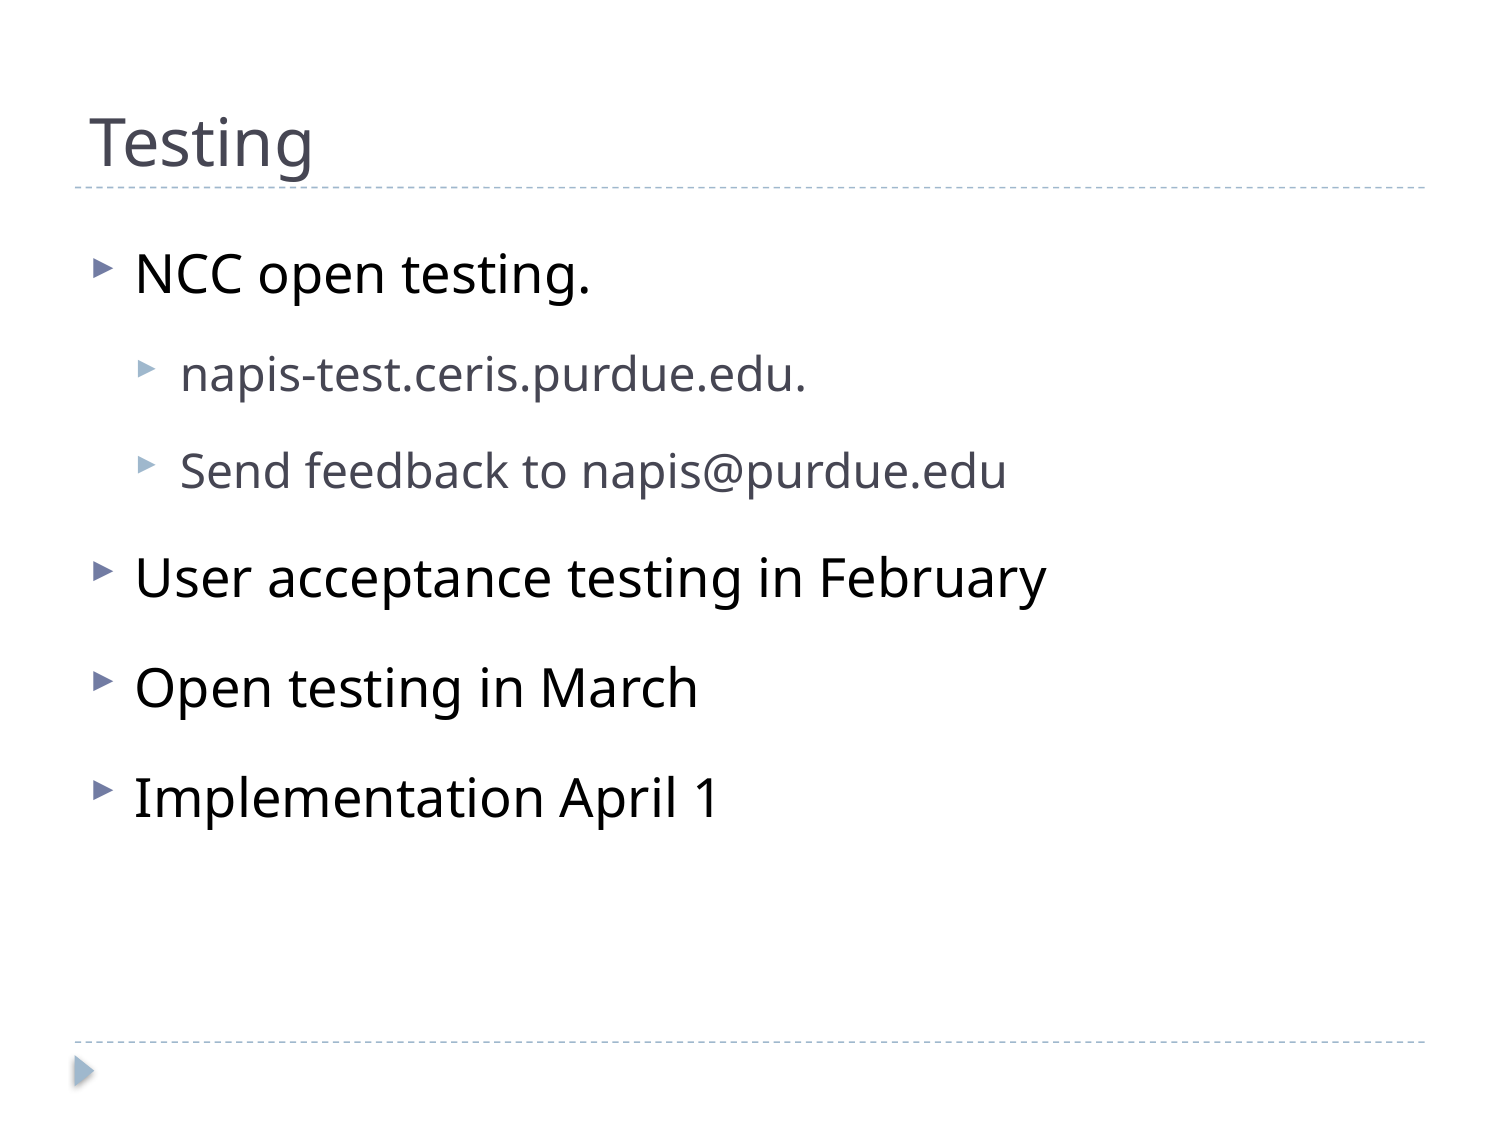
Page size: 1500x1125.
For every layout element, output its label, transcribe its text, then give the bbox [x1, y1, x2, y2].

title Testing [75, 24, 1425, 188]
list NCC open testing. napis-test.ceris.purdue.edu. Send feedback to napis@purdue.edu User acceptance testing in February Open testing in March Implementation April 1 [75, 200, 1425, 1010]
